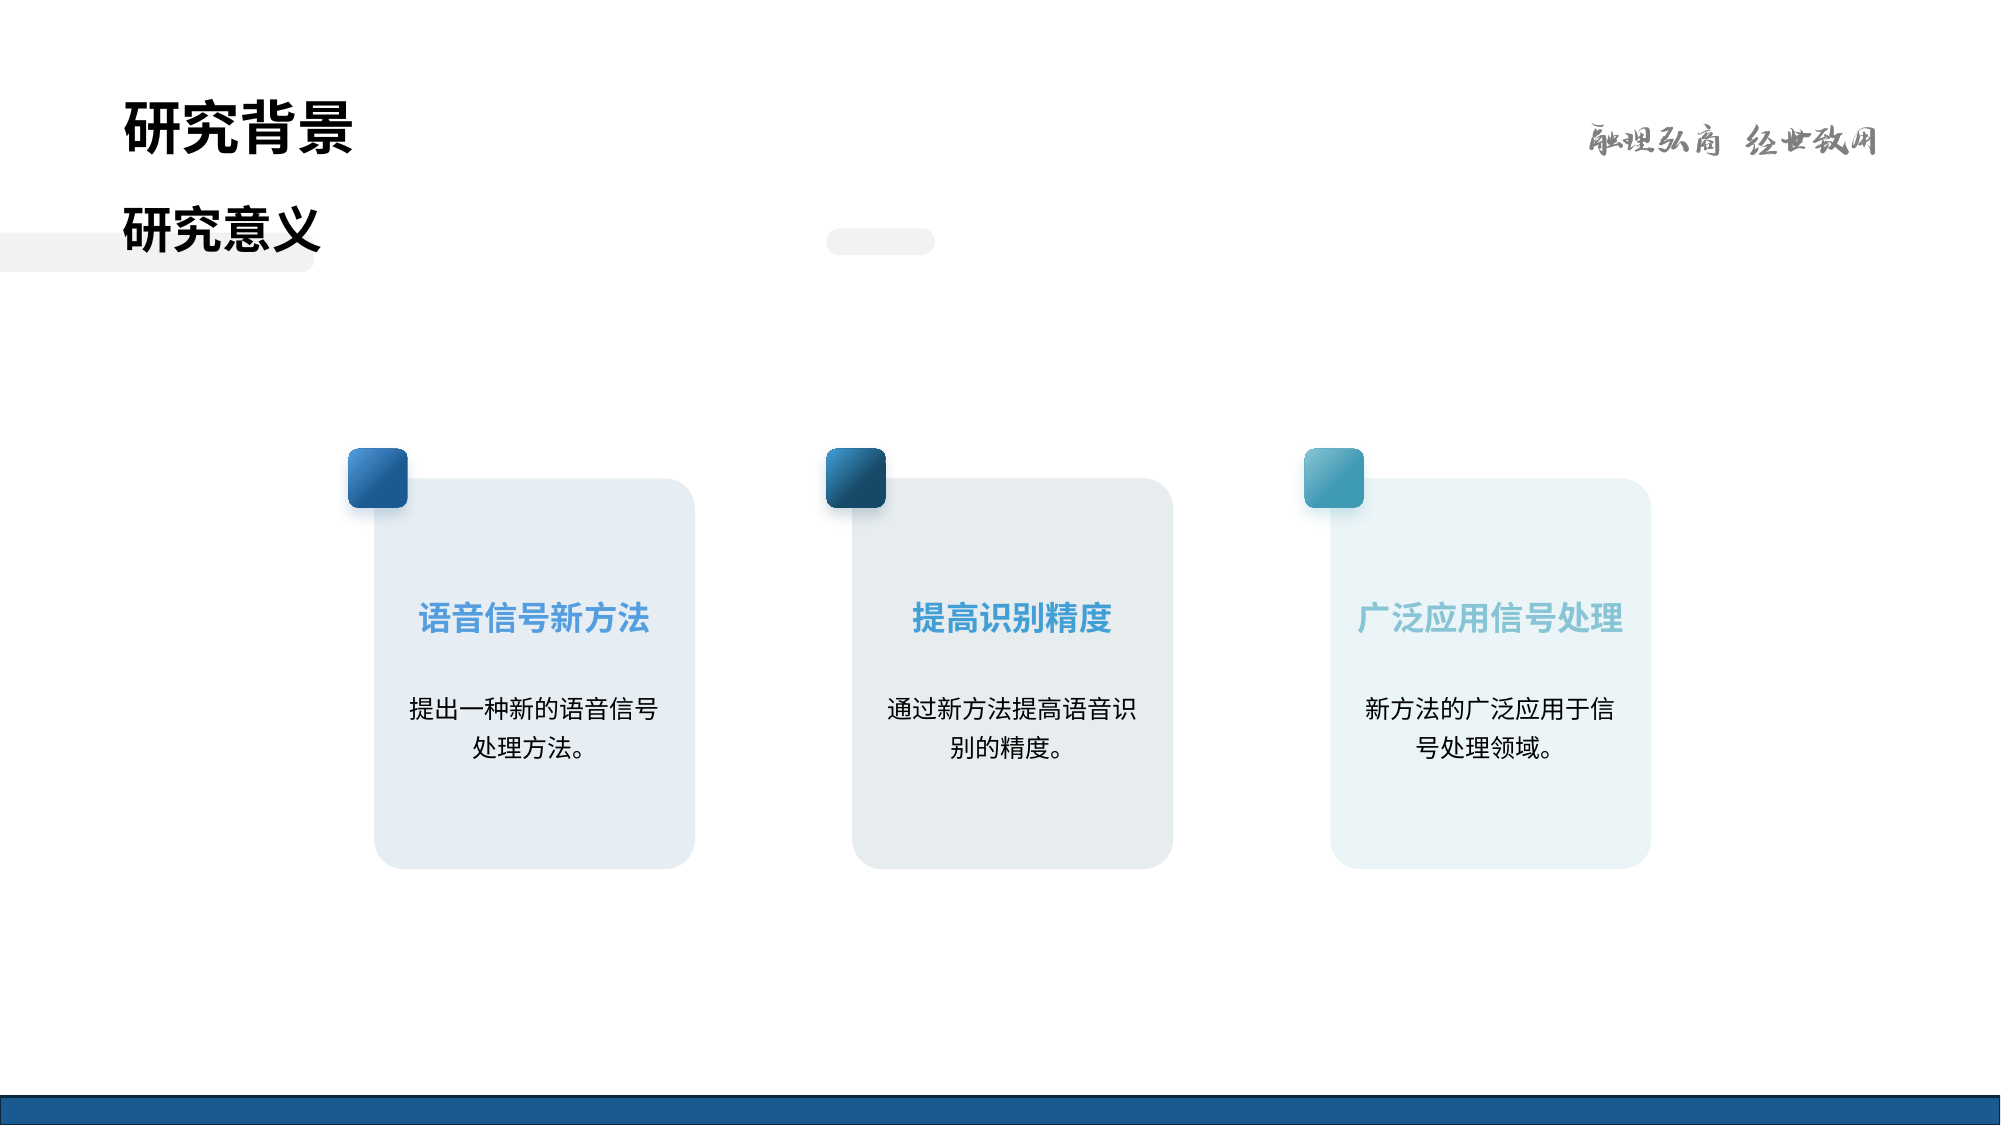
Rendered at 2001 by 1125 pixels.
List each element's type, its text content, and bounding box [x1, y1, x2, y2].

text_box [0, 143, 1652, 870]
title 研究背景 [108, 21, 1890, 169]
